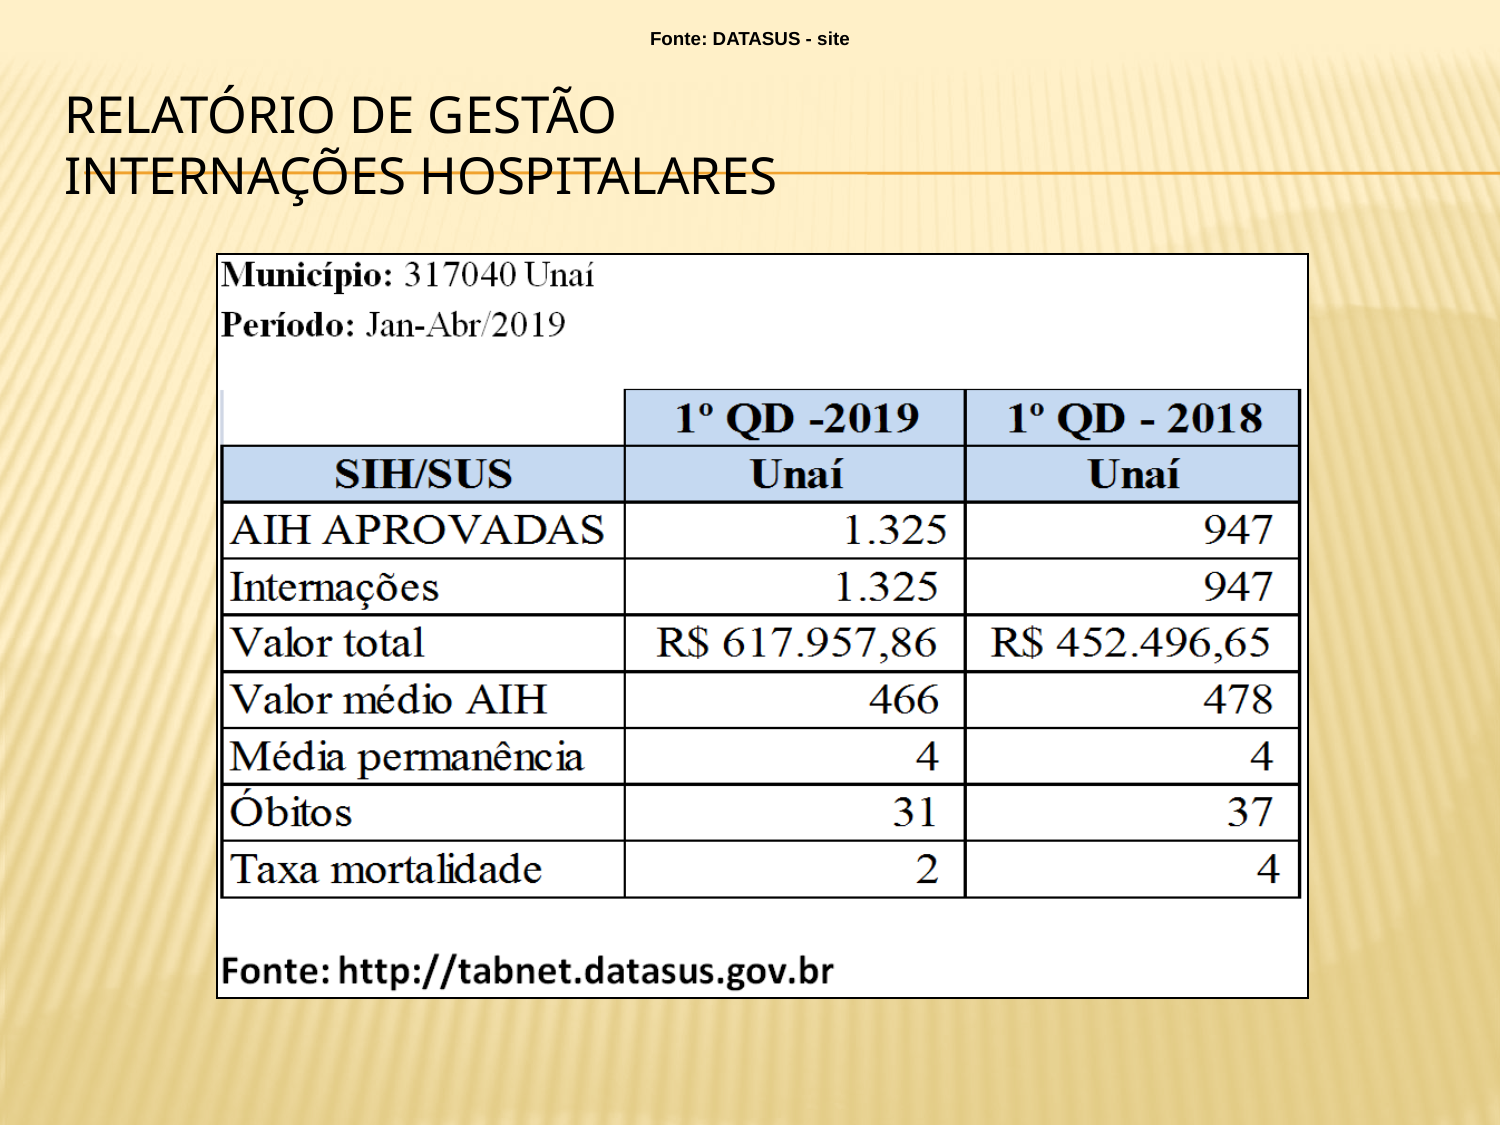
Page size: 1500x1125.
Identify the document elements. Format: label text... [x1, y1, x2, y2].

text_box Fonte: DATASUS - site [634, 18, 865, 57]
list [217, 254, 1308, 998]
title RELATÓRIO DE GESTÃO INTERNAÇÕES HOSPITALARES [50, 75, 1475, 213]
